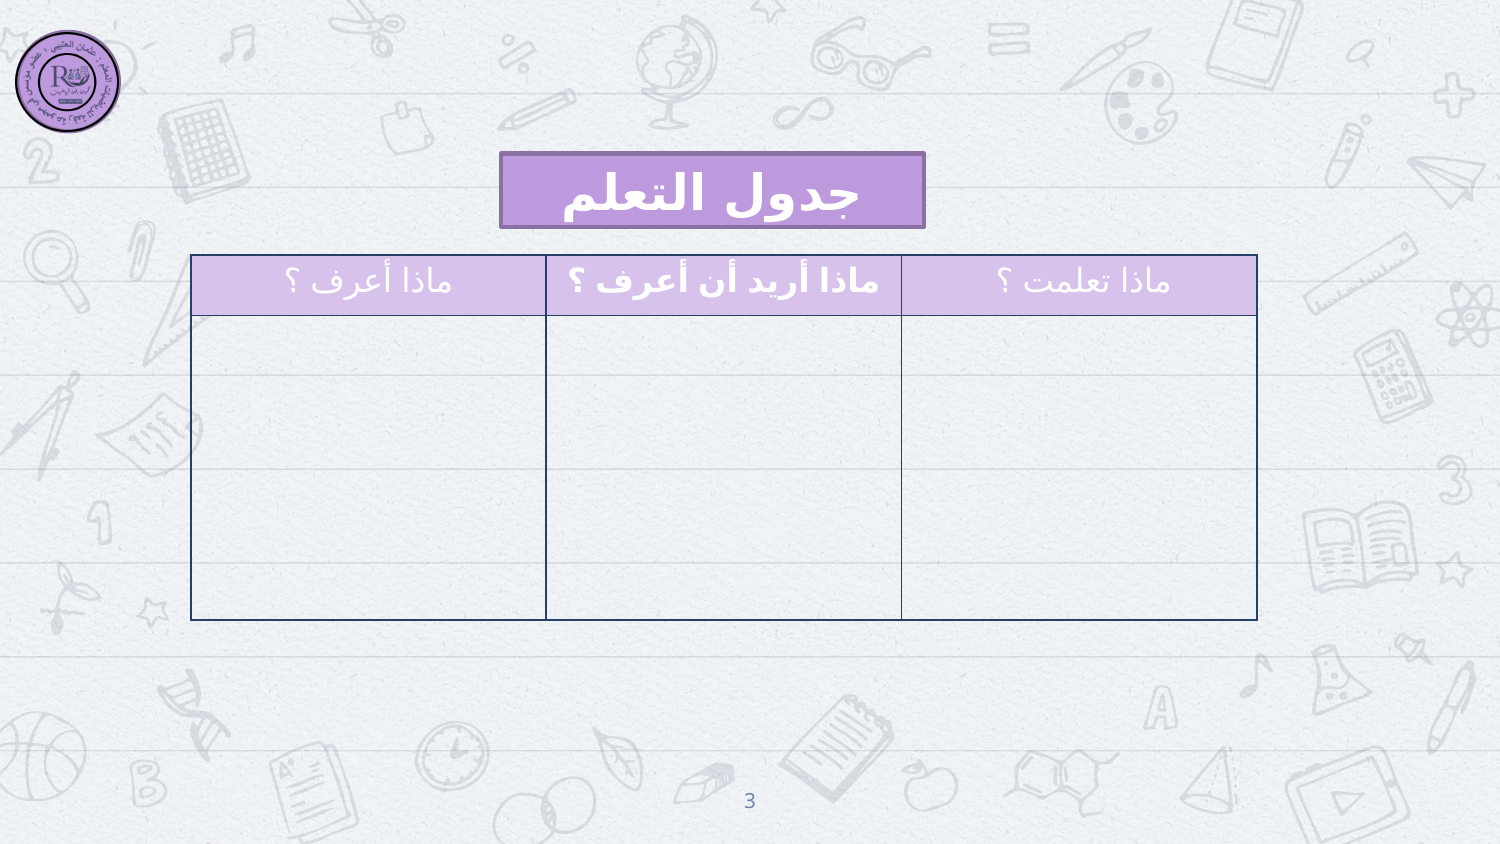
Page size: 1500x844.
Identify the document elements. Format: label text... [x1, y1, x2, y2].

table_header ماذا أعرف ؟ [192, 256, 545, 315]
table_cell [192, 316, 545, 619]
table_cell [902, 316, 1256, 619]
slide_number 3 [705, 779, 795, 825]
table_cell [547, 316, 901, 619]
text_box جدول التعلم [499, 151, 926, 229]
table_header ماذا تعلمت ؟ [902, 256, 1256, 315]
picture [0, 0, 1500, 844]
table_header ماذا أريد أن أعرف ؟ [547, 256, 901, 315]
